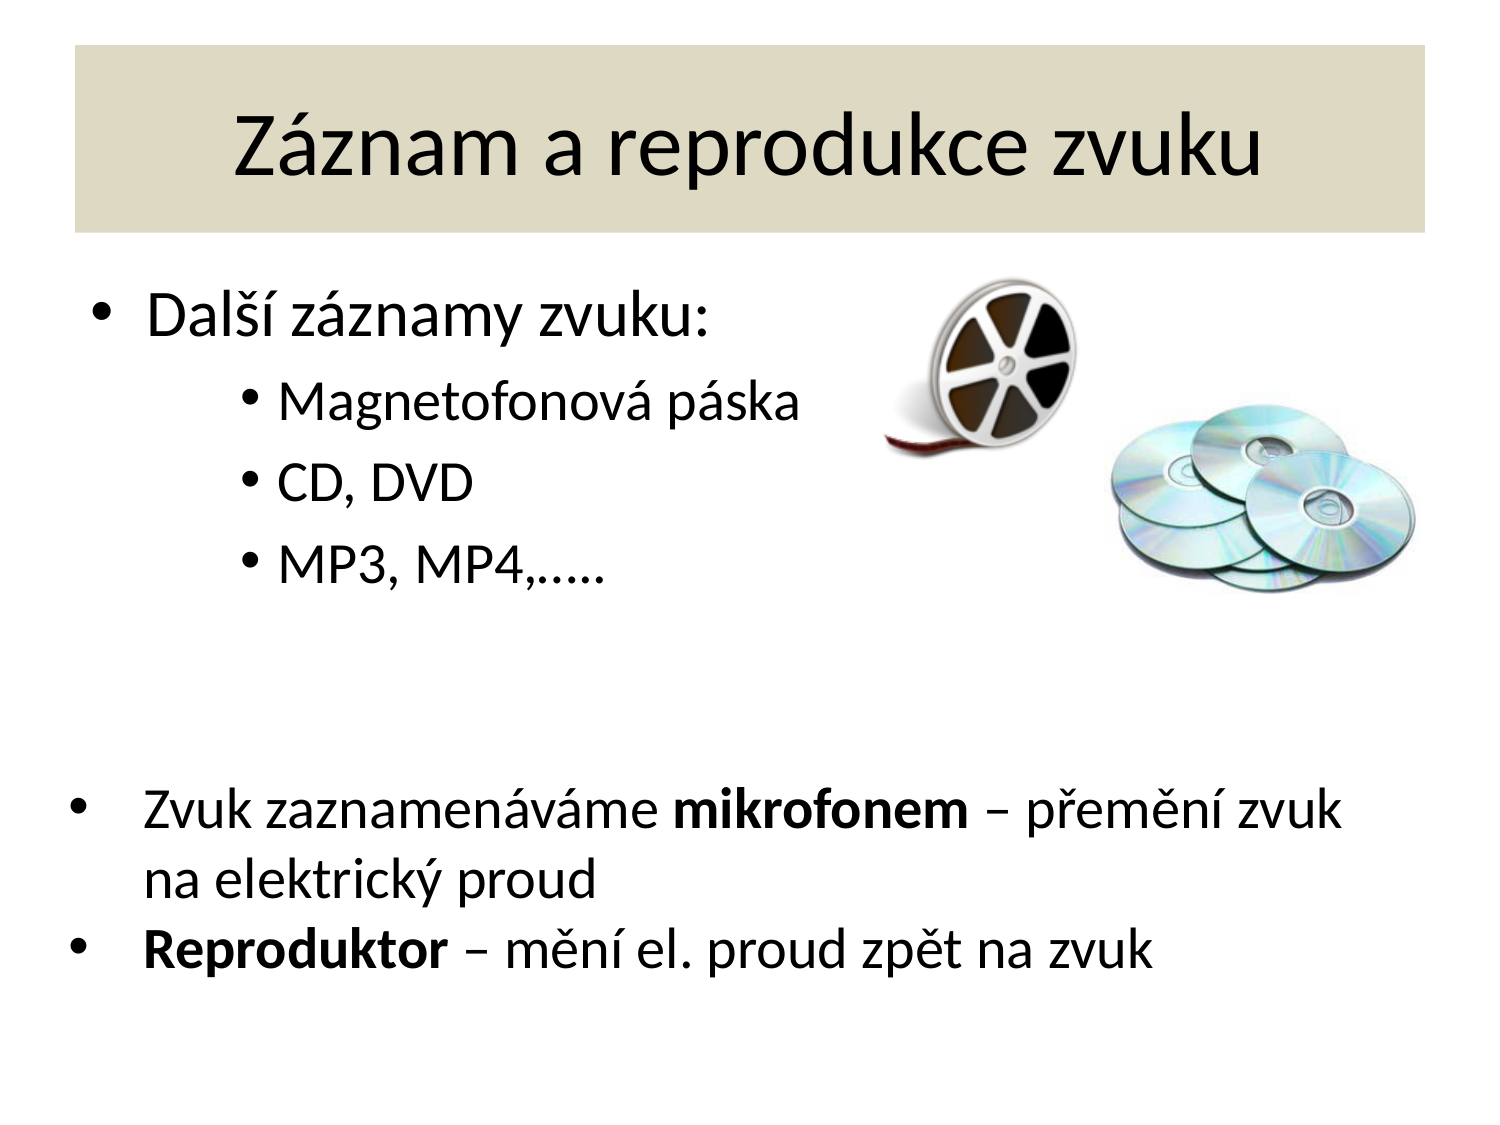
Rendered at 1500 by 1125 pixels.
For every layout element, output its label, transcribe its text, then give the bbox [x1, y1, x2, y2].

list Další záznamy zvuku: Magnetofonová páska CD, DVD MP3, MP4,….. [75, 262, 1425, 1005]
title Záznam a reprodukce zvuku [75, 45, 1425, 233]
text_box Zvuk zaznamenáváme mikrofonem – přemění zvuk na elektrický proud Reproduktor – mění el. proud zpět na zvuk [53, 763, 1424, 1058]
picture [1104, 341, 1420, 658]
picture [879, 266, 1081, 468]
